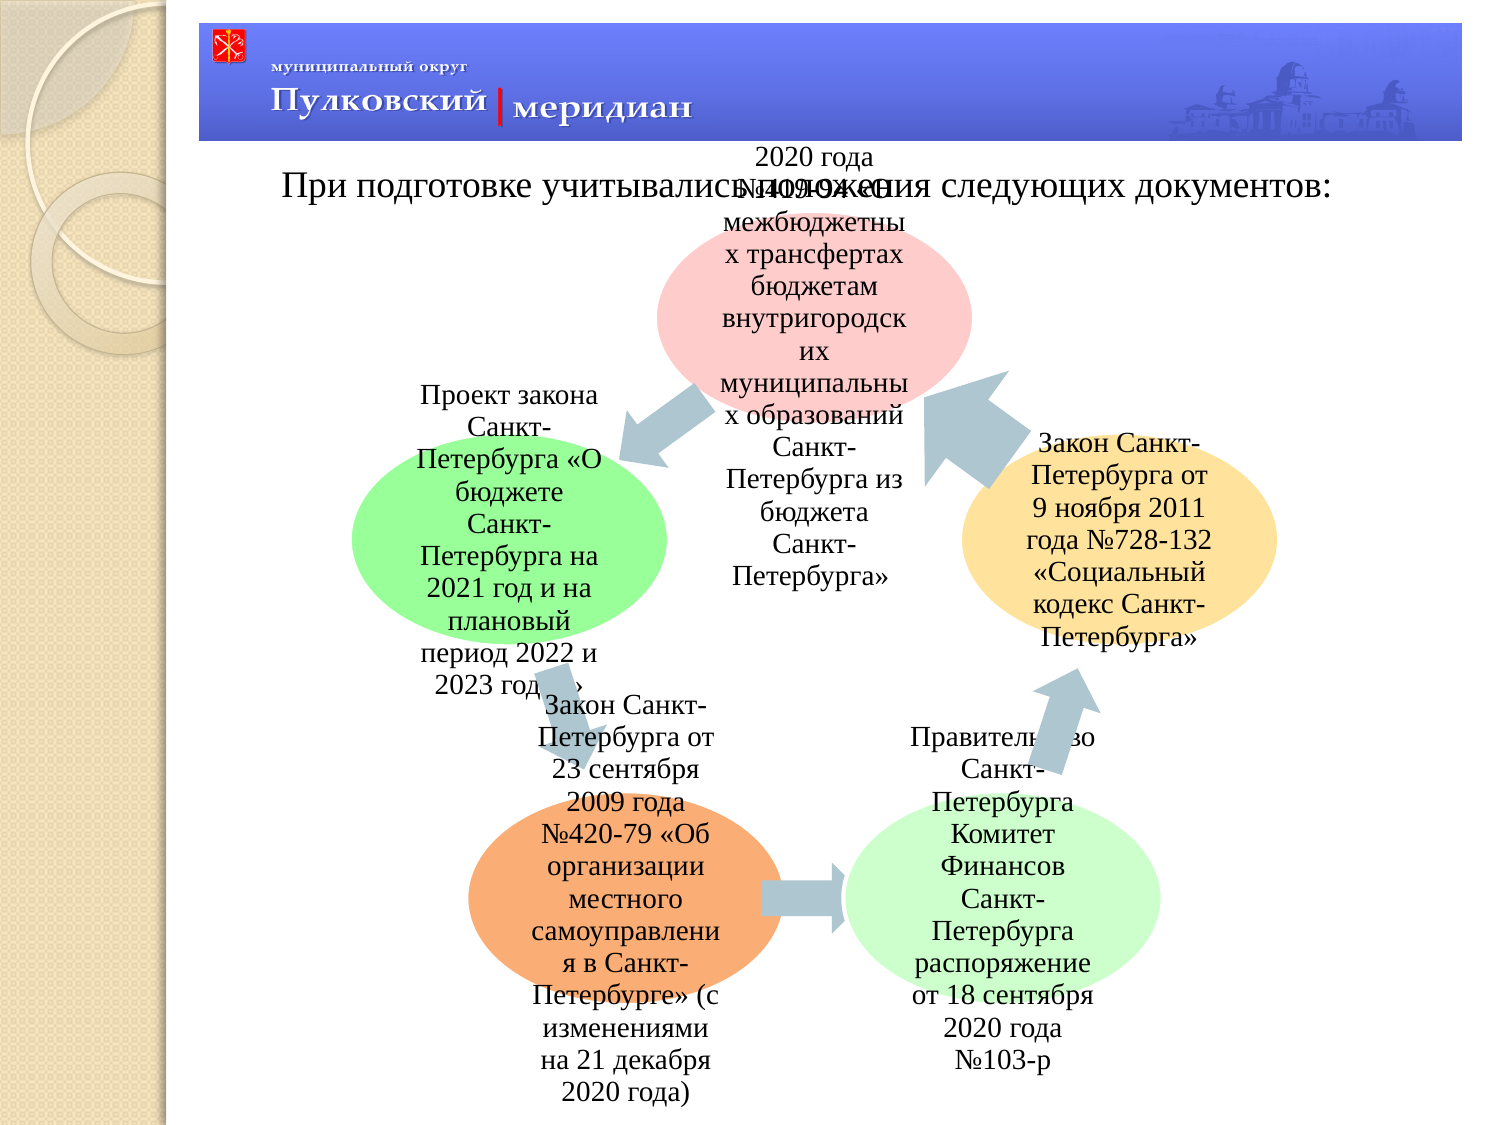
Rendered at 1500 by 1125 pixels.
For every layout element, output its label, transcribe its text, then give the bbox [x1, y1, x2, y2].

text_box При подготовке учитывались положения следующих документов: [222, 152, 1418, 207]
picture [198, 23, 1463, 141]
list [175, 210, 1454, 1067]
